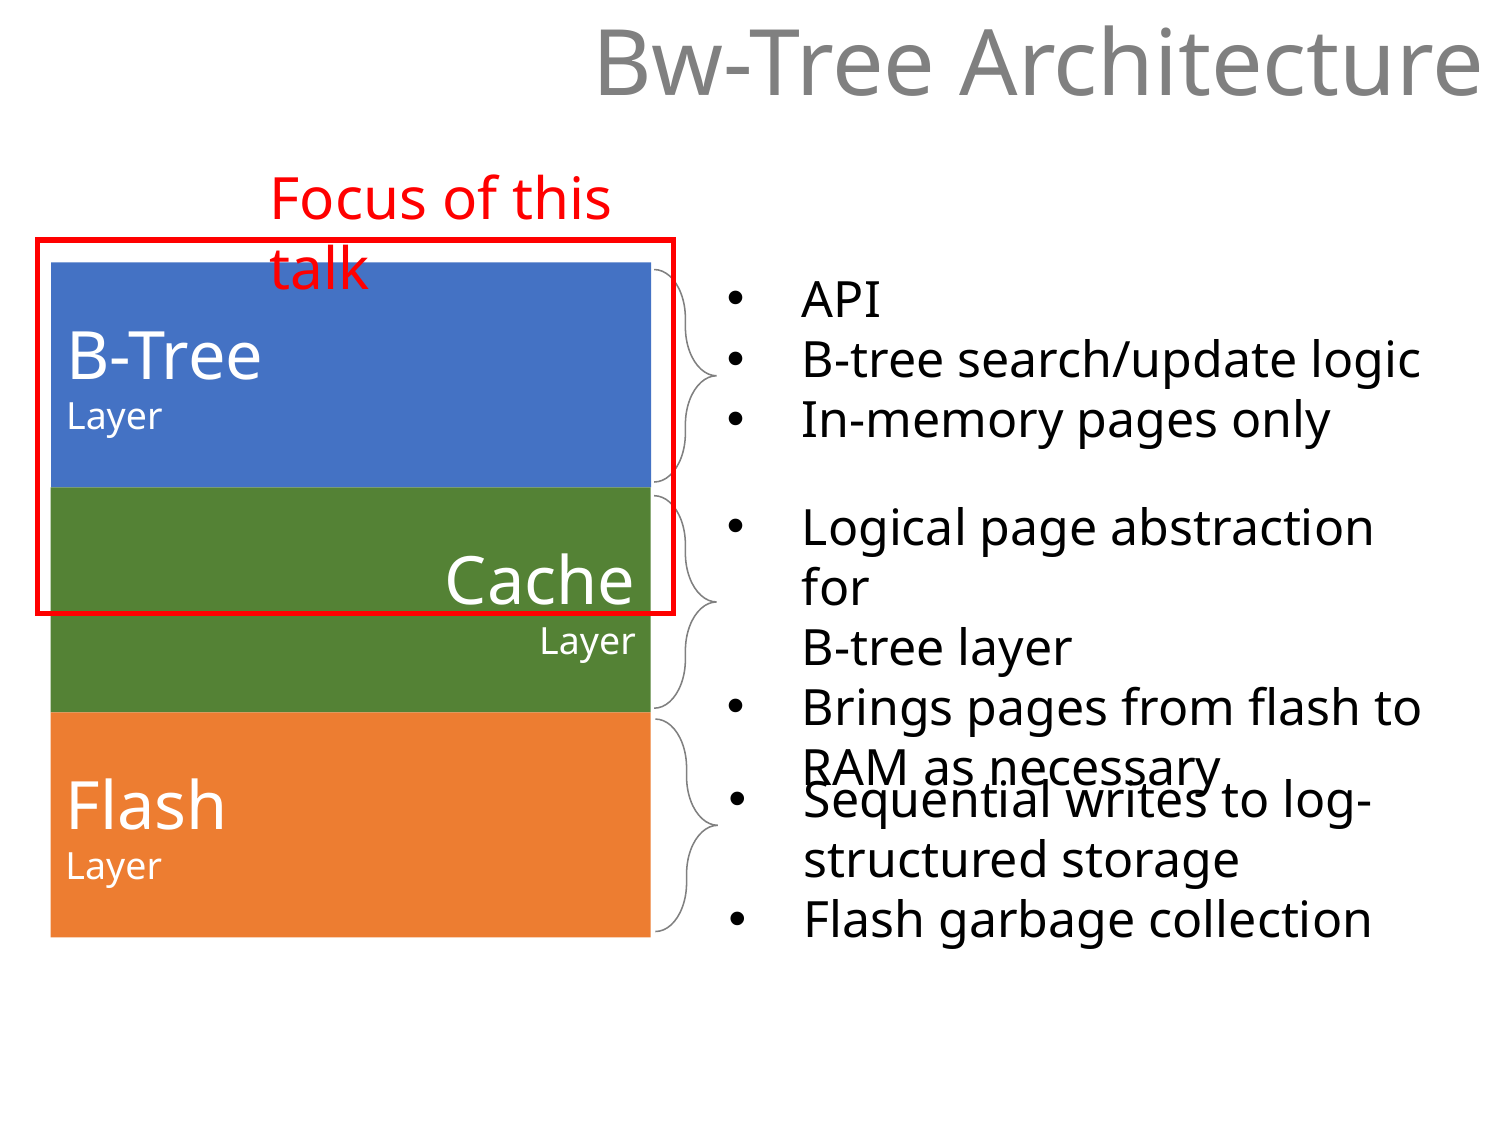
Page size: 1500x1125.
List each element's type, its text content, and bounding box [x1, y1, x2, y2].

title Bw-Tree Architecture [0, 0, 1500, 132]
text_box Flash Layer [50, 711, 652, 938]
text_box Focus of this talk [254, 153, 733, 309]
text_box Sequential writes to log-structured storage Flash garbage collection [717, 762, 1500, 954]
text_box [655, 718, 717, 933]
text_box Cache Layer [50, 615, 652, 711]
text_box [654, 507, 716, 709]
text_box [36, 239, 675, 615]
text_box Logical page abstraction for B-tree layer Brings pages from flash to RAM as necessary [716, 489, 1463, 801]
text_box API B-tree search/update logic In-memory pages only [716, 262, 1463, 454]
text_box [675, 309, 716, 471]
